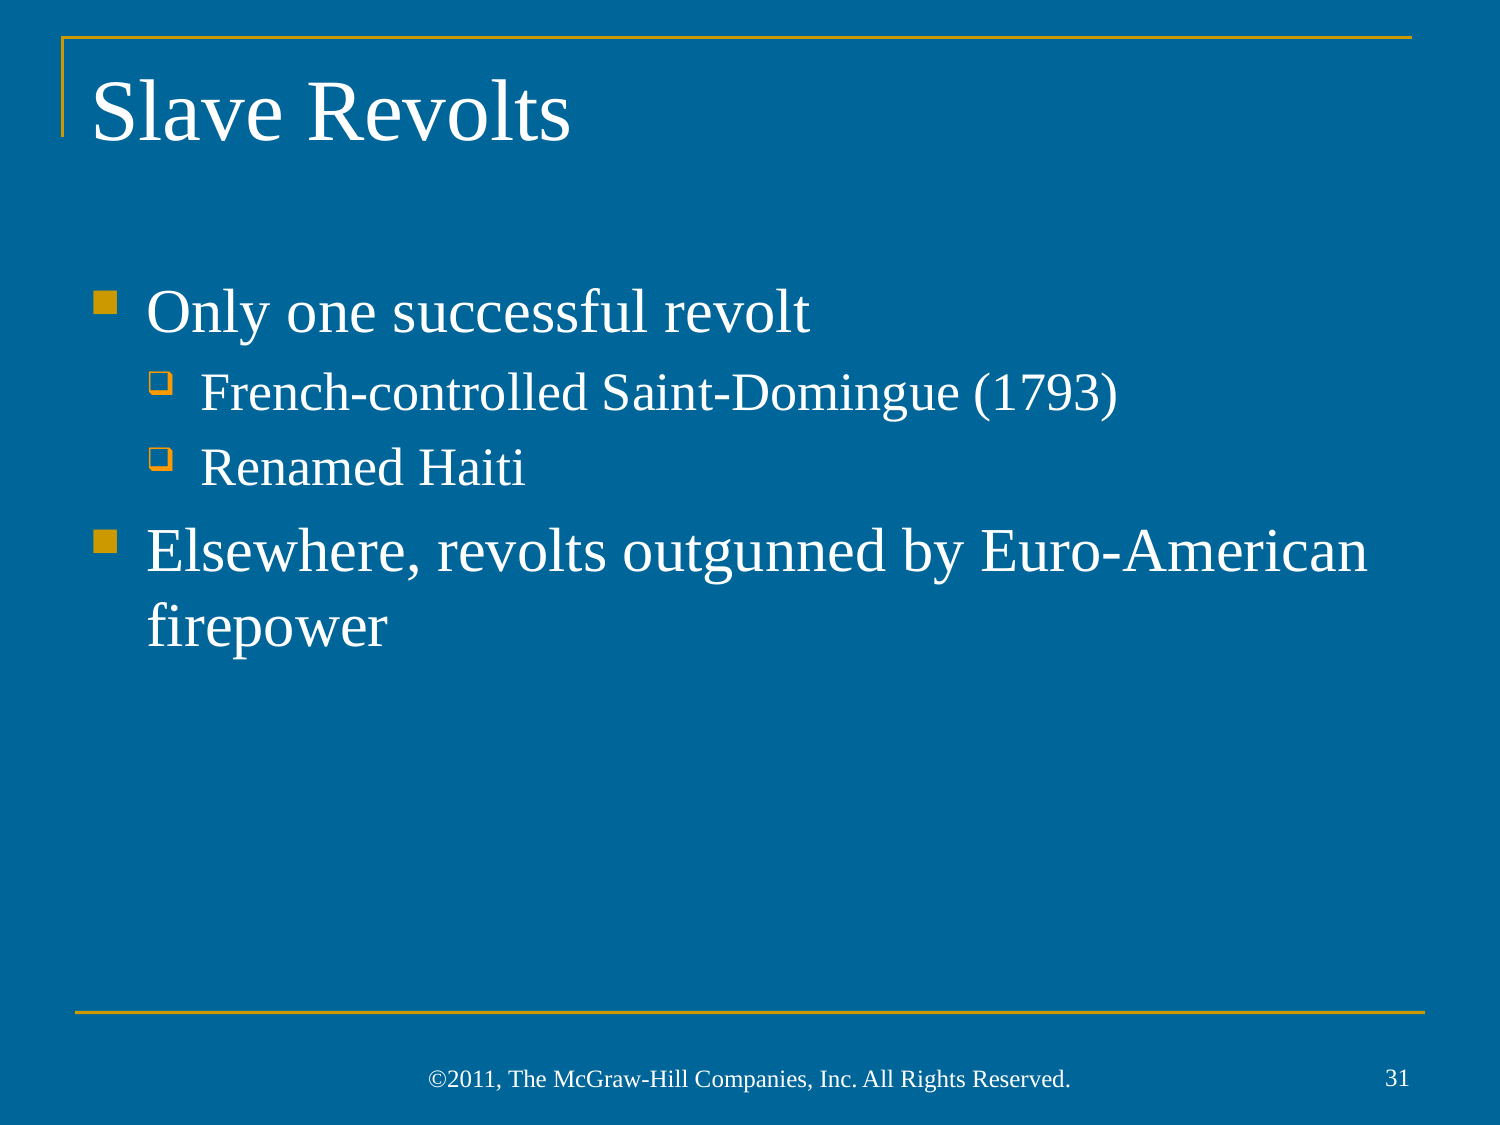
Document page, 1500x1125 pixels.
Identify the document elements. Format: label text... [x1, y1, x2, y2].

list Only one successful revolt French-controlled Saint-Domingue (1793) Renamed Haiti Elsewhere, revolts outgunned by Euro-American firepower [74, 262, 1426, 1006]
title Slave Revolts [74, 45, 1426, 233]
slide_number 31 [1074, 1023, 1426, 1100]
footer ©2011, The McGraw-Hill Companies, Inc. All Rights Reserved. [324, 1024, 1176, 1101]
